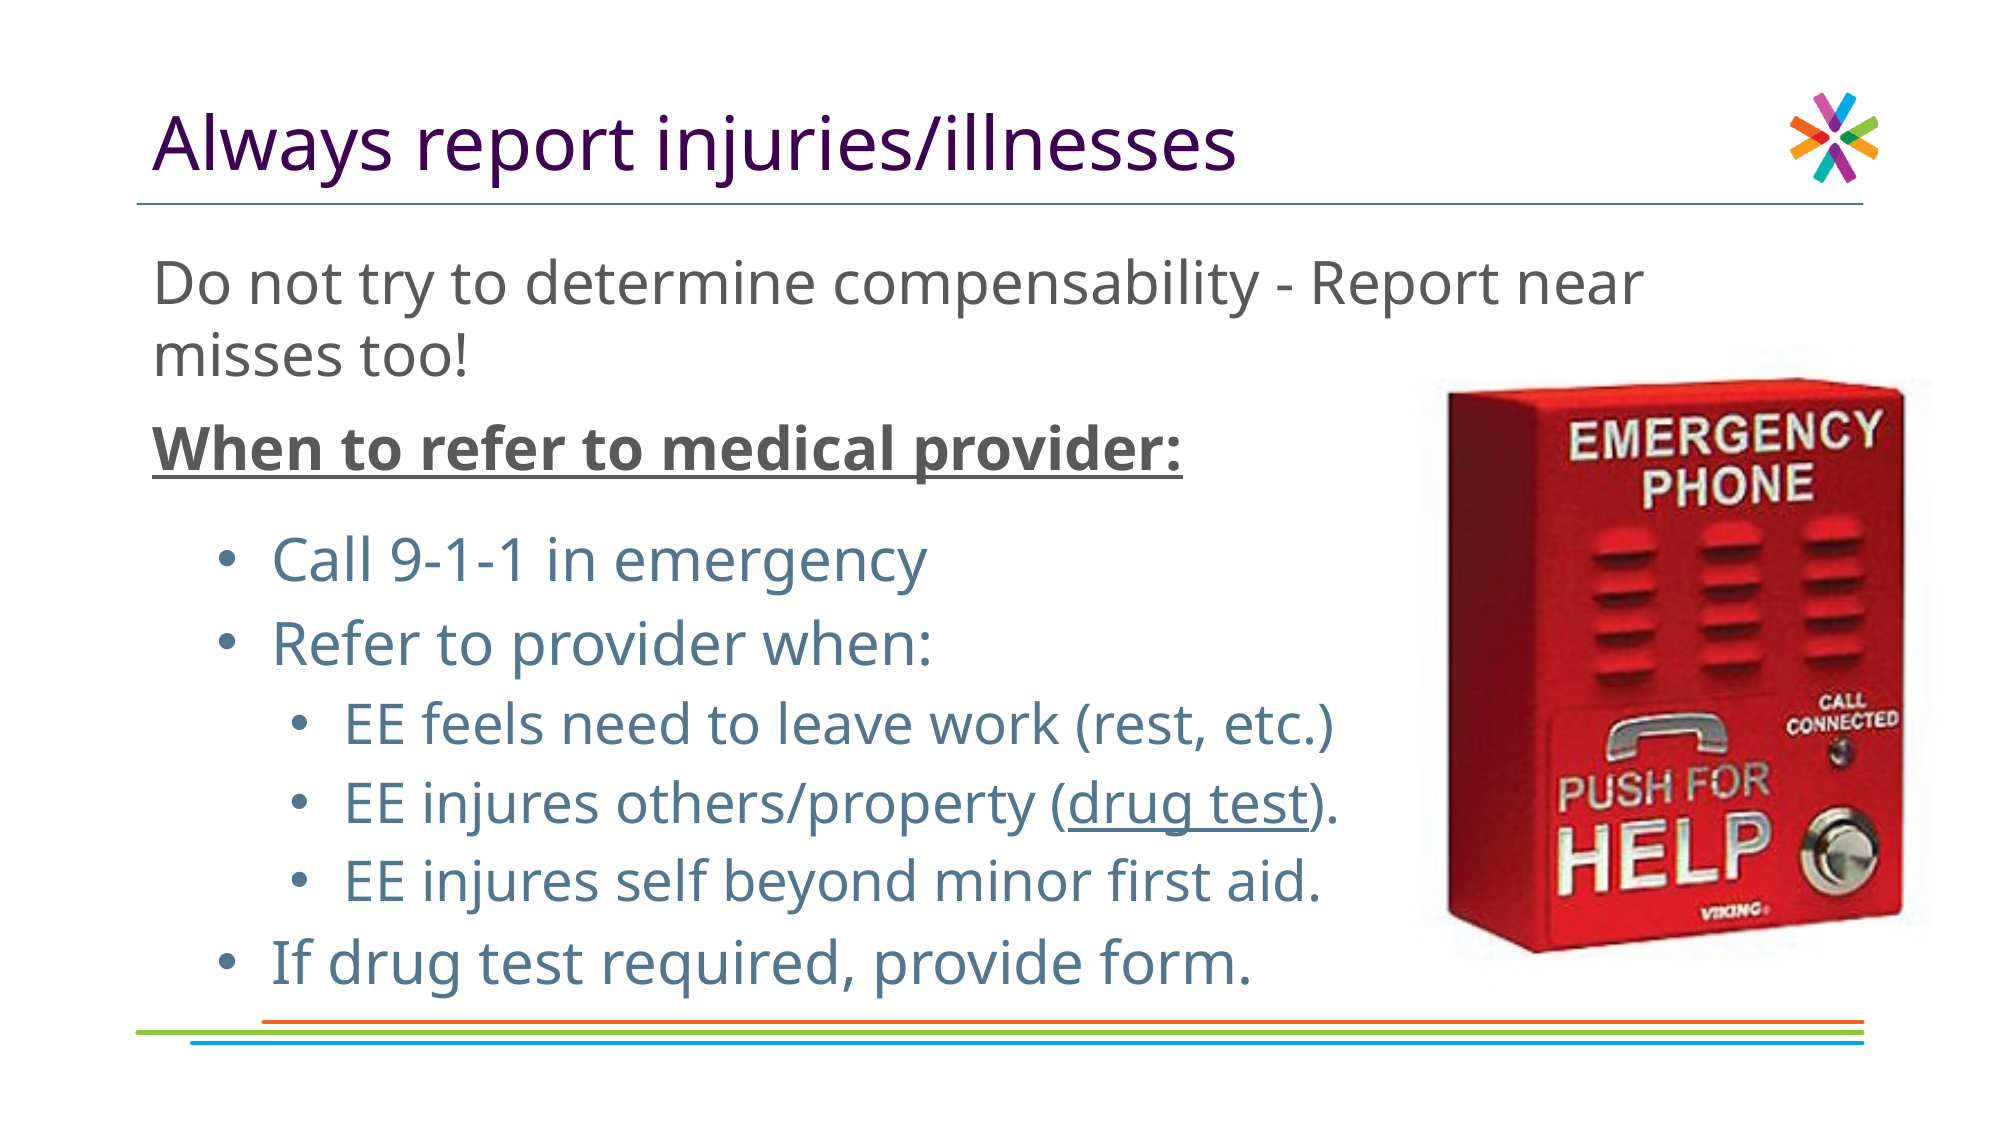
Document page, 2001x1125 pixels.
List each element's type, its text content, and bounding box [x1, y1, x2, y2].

picture [1407, 311, 1940, 1010]
title Always report injuries/illnesses [137, 92, 1863, 201]
list Do not try to determine compensability - Report near misses too! When to refer to medical provider: Call 9-1-1 in emergency Refer to provider when: EE feels need to leave work (rest, etc.) EE injures others/property (drug test). EE injures self beyond minor first aid. If drug test required, provide form. [137, 236, 1863, 1010]
